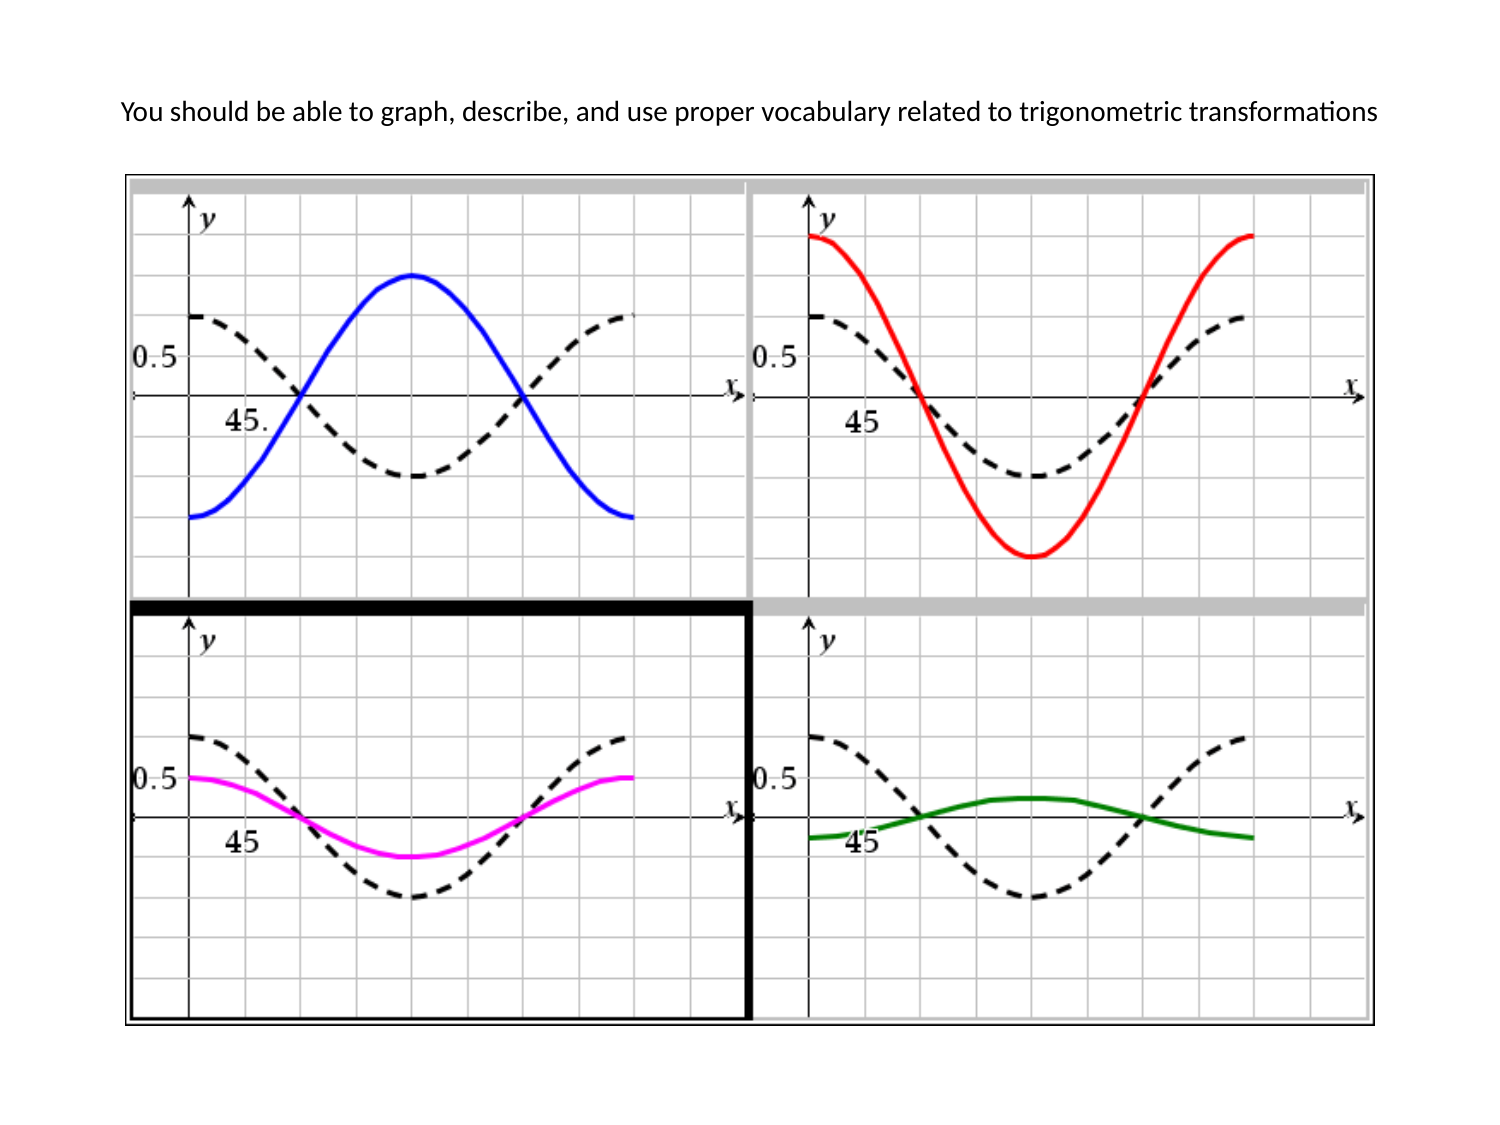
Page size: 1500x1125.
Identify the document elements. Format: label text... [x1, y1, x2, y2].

title You should be able to graph, describe, and use proper vocabulary related to trigonometric transformations [75, 45, 1425, 175]
picture [124, 174, 1376, 1027]
